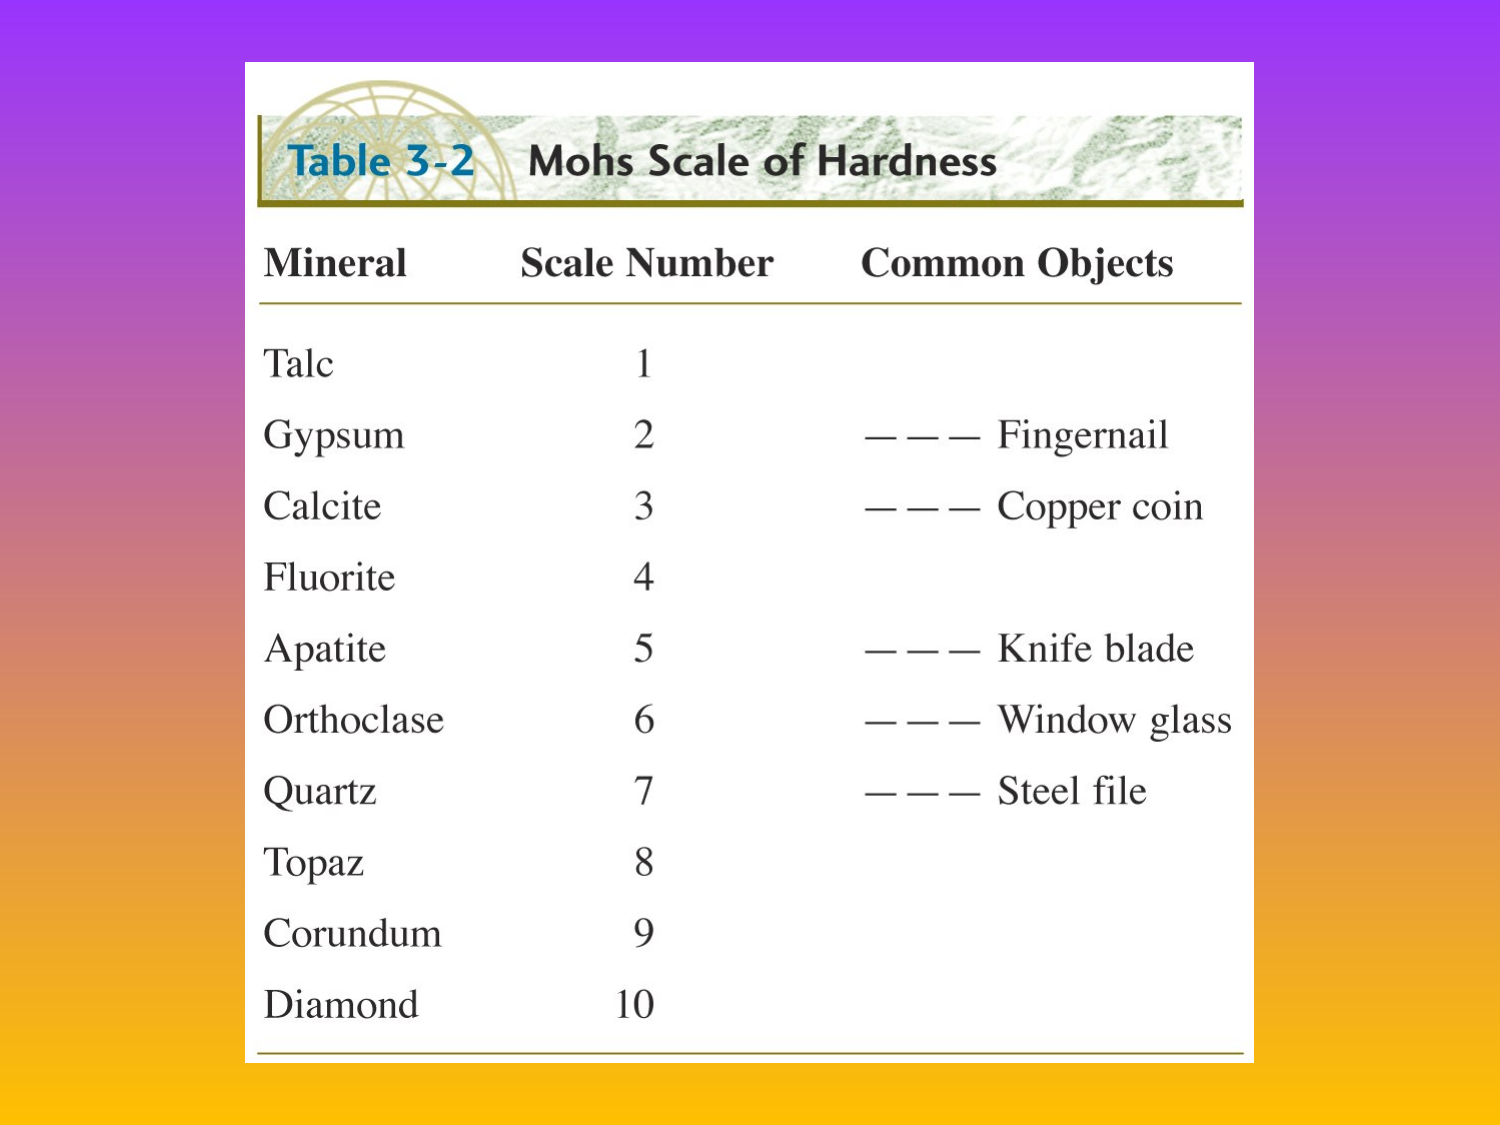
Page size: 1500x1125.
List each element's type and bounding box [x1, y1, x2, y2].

picture [245, 61, 1255, 1063]
